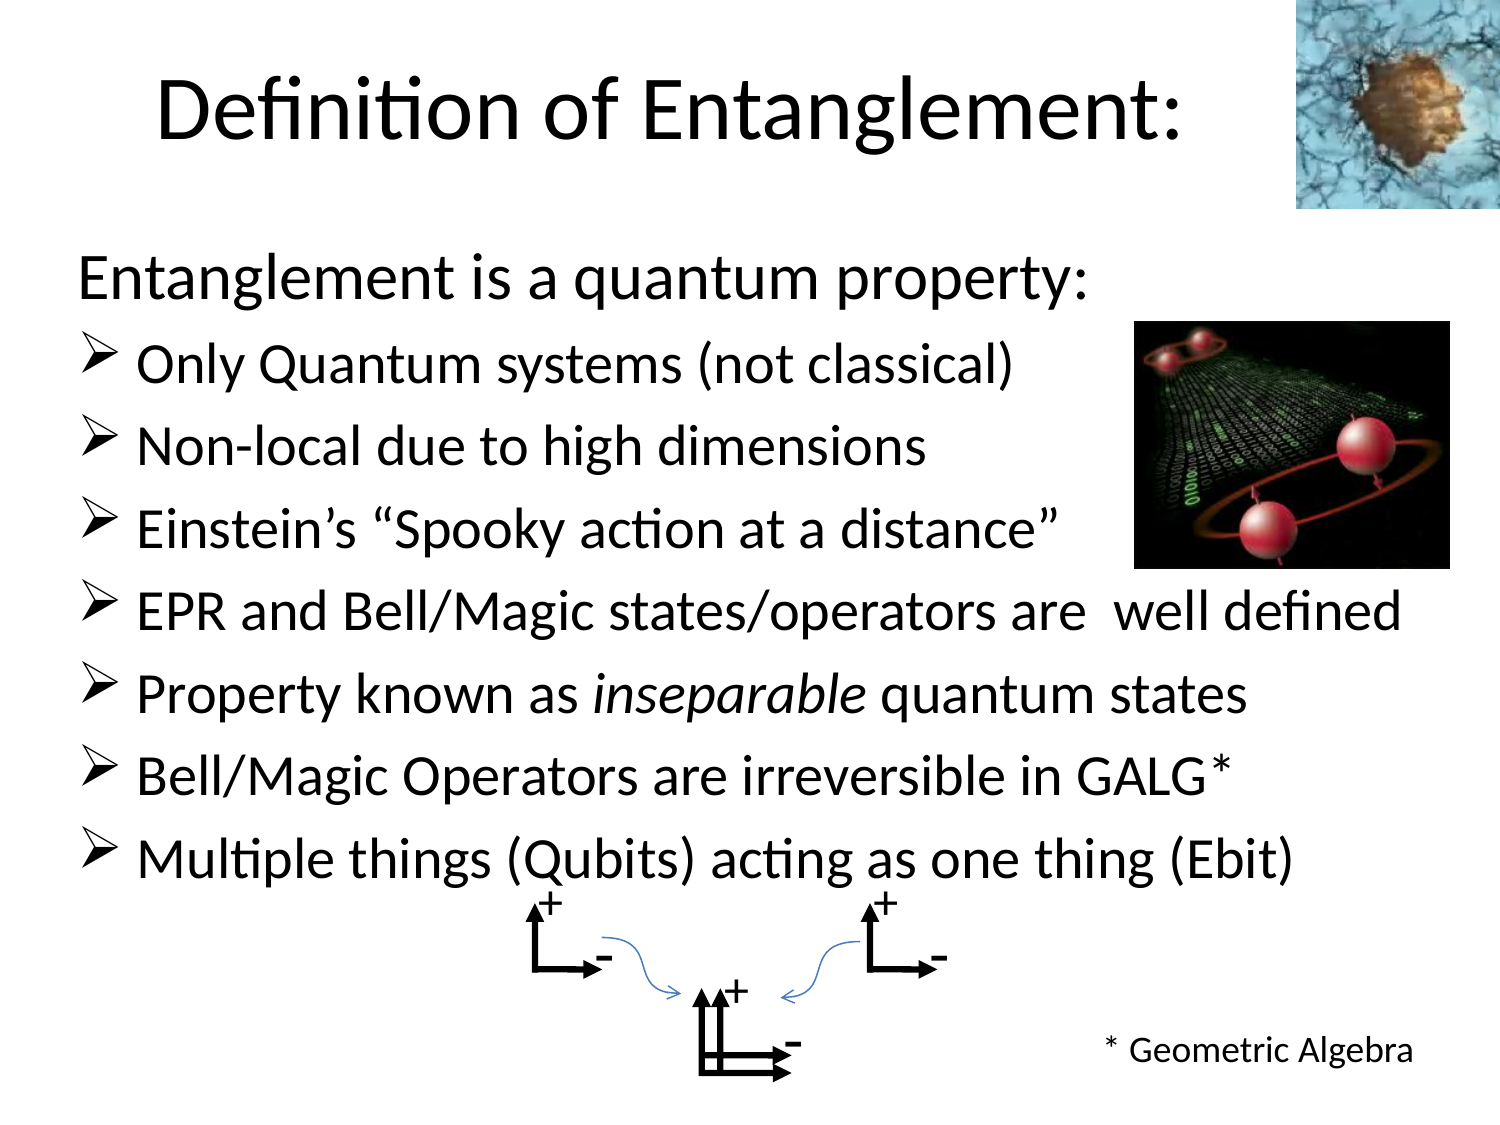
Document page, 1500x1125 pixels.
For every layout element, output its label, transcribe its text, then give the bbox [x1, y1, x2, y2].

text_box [522, 861, 624, 1000]
text_box * Geometric Algebra [1087, 1017, 1430, 1077]
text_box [601, 937, 682, 994]
title Definition of Entanglement: [75, 12, 1288, 193]
picture [1296, 0, 1500, 209]
text_box Entanglement is a quantum property: Only Quantum systems (not classical) Non-local due to high dimensions Einstein’s “Spooky action at a distance” EPR and Bell/Magic states/operators are well defined Property known as inseparable quantum states Bell/Magic Operators are irreversible in GALG* Multiple things (Qubits) acting as one thing (Ebit) [62, 225, 1463, 955]
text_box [858, 861, 959, 1000]
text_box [780, 941, 861, 999]
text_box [698, 949, 813, 1086]
picture [1133, 321, 1451, 570]
